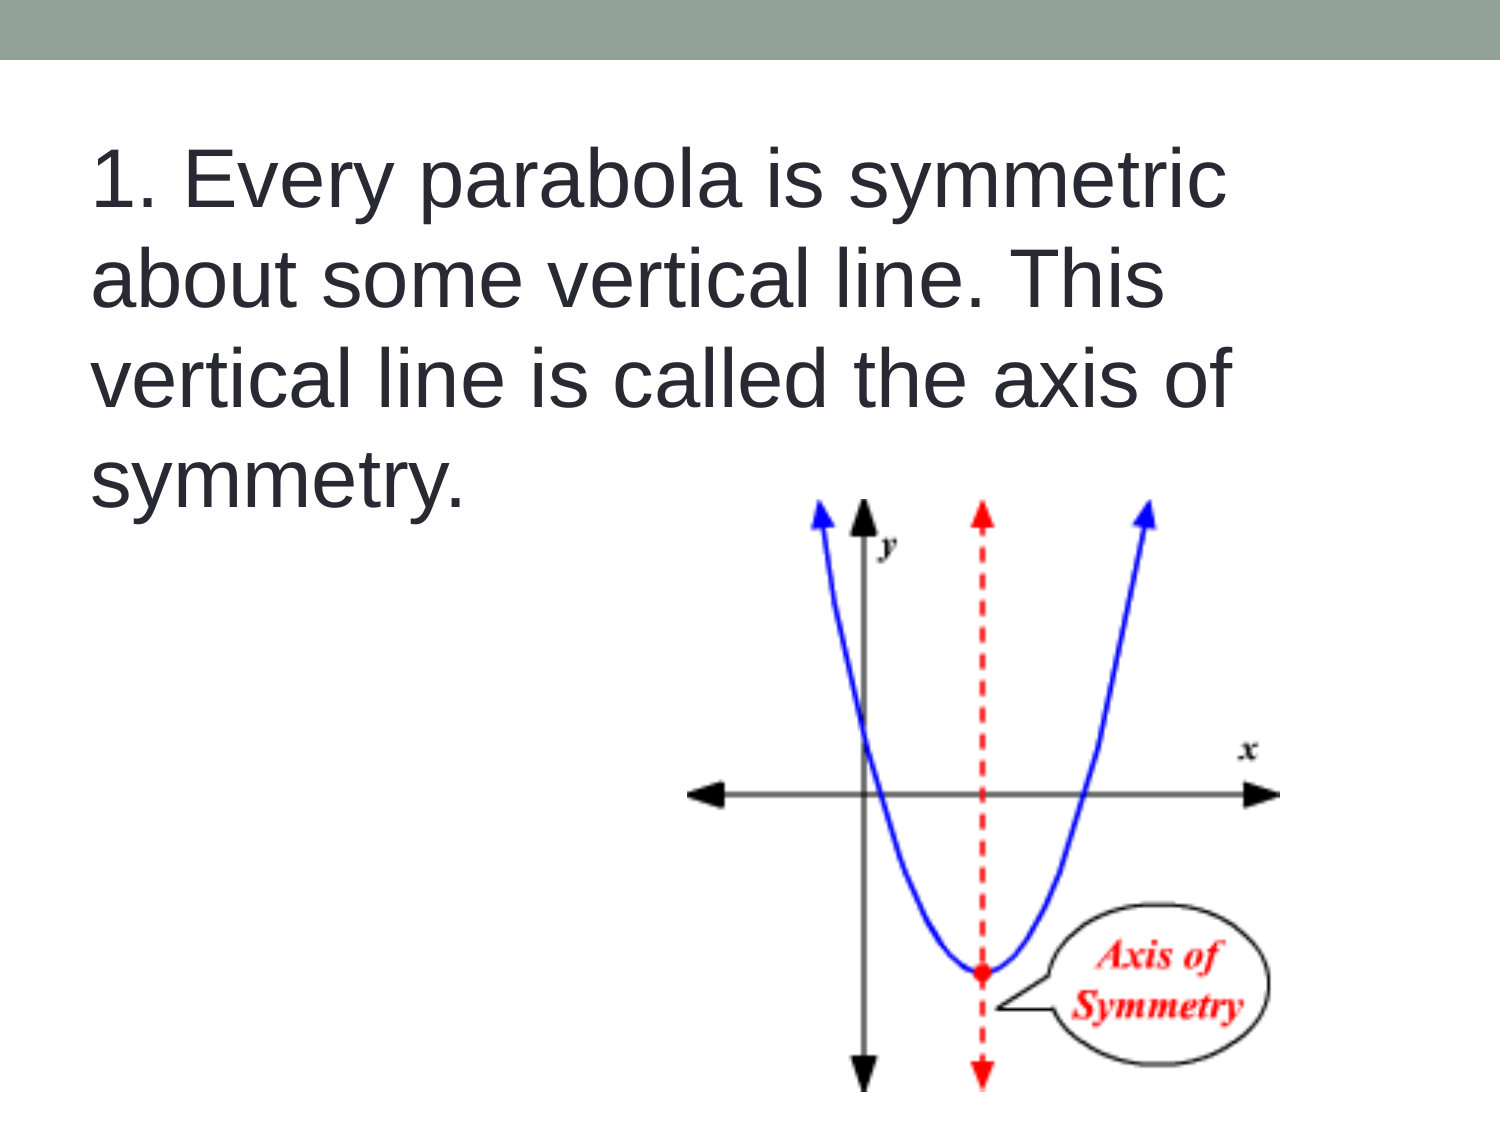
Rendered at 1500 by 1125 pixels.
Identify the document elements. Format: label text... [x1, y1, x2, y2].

list 1. Every parabola is symmetric about some vertical line. This vertical line is called the axis of symmetry. [75, 116, 1425, 917]
picture [687, 499, 1280, 1092]
